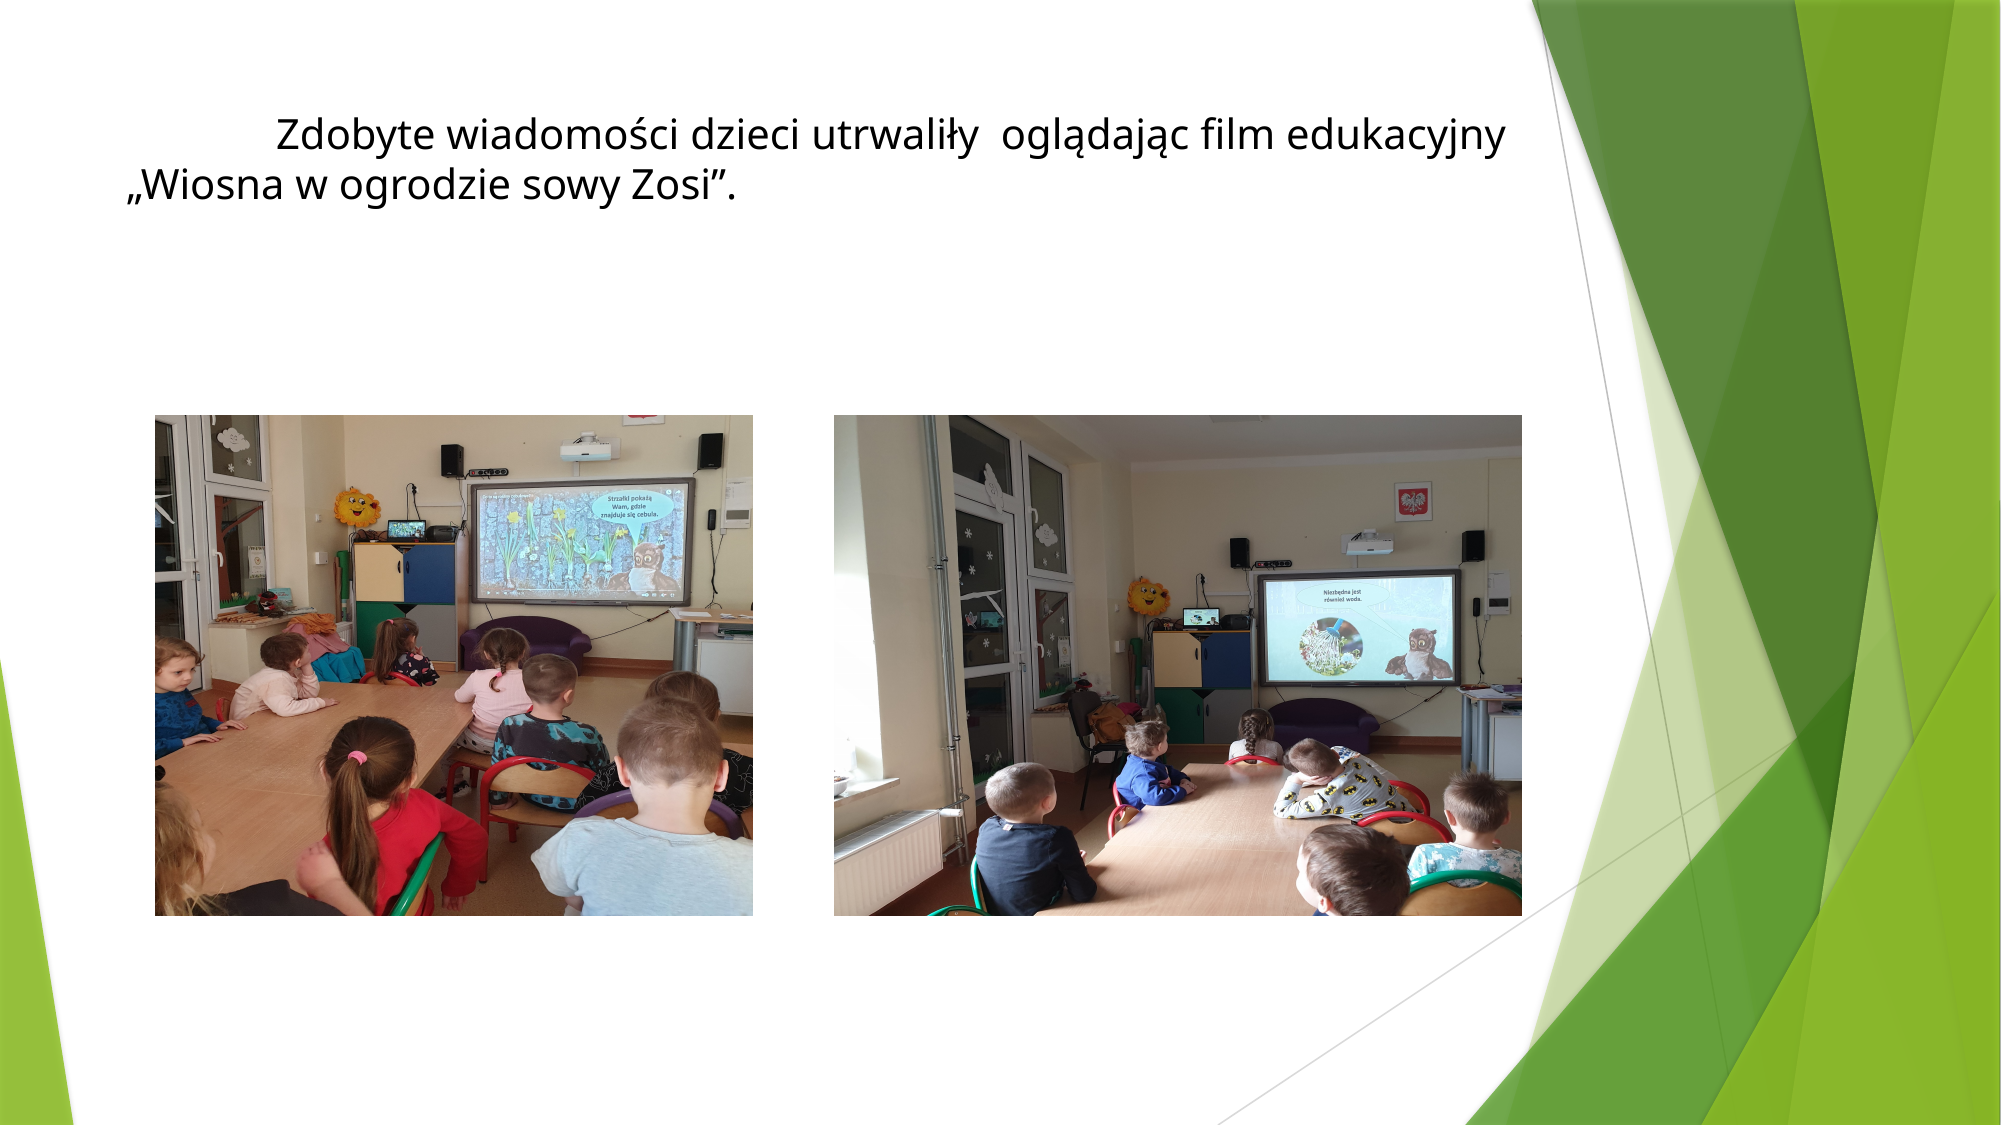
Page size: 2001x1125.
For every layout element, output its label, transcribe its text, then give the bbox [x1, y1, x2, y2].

title Zdobyte wiadomości dzieci utrwaliły oglądając film edukacyjny „Wiosna w ogrodzie sowy Zosi”. [111, 99, 1522, 317]
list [834, 414, 1522, 917]
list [155, 414, 754, 917]
